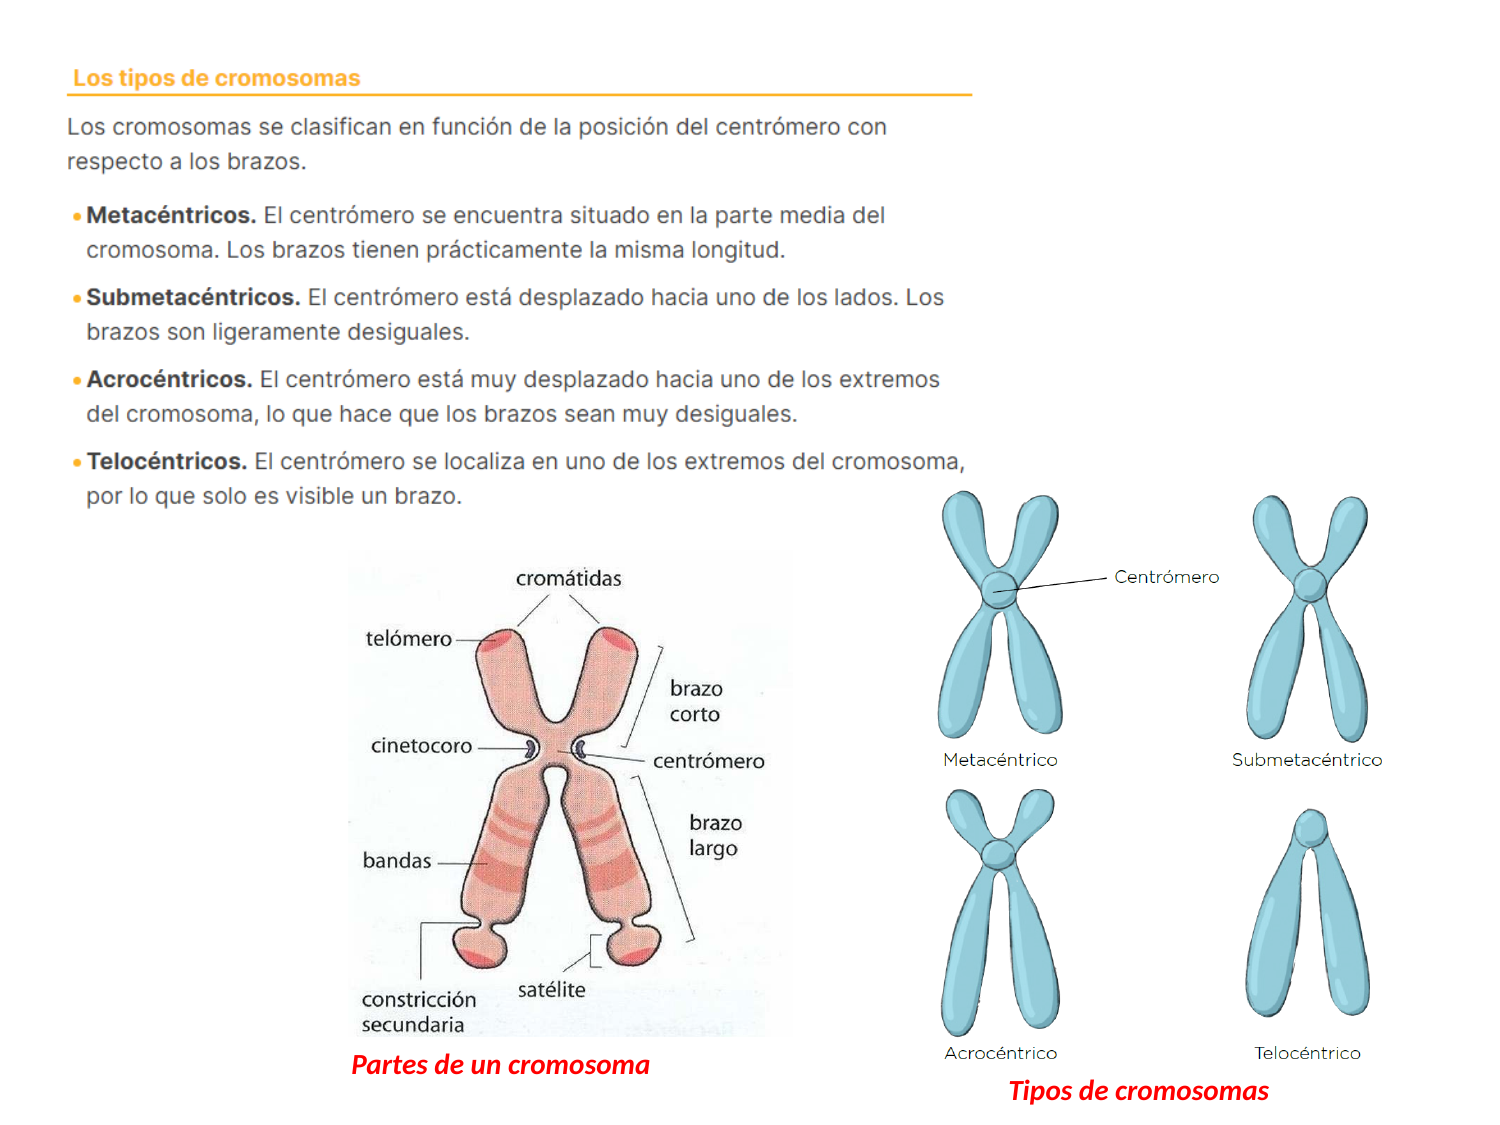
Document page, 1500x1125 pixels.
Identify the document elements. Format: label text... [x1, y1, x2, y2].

picture [348, 550, 793, 1038]
picture [52, 54, 1389, 1068]
text_box Partes de un cromosoma [336, 1038, 731, 1089]
text_box Tipos de cromosomas [993, 1076, 1388, 1114]
